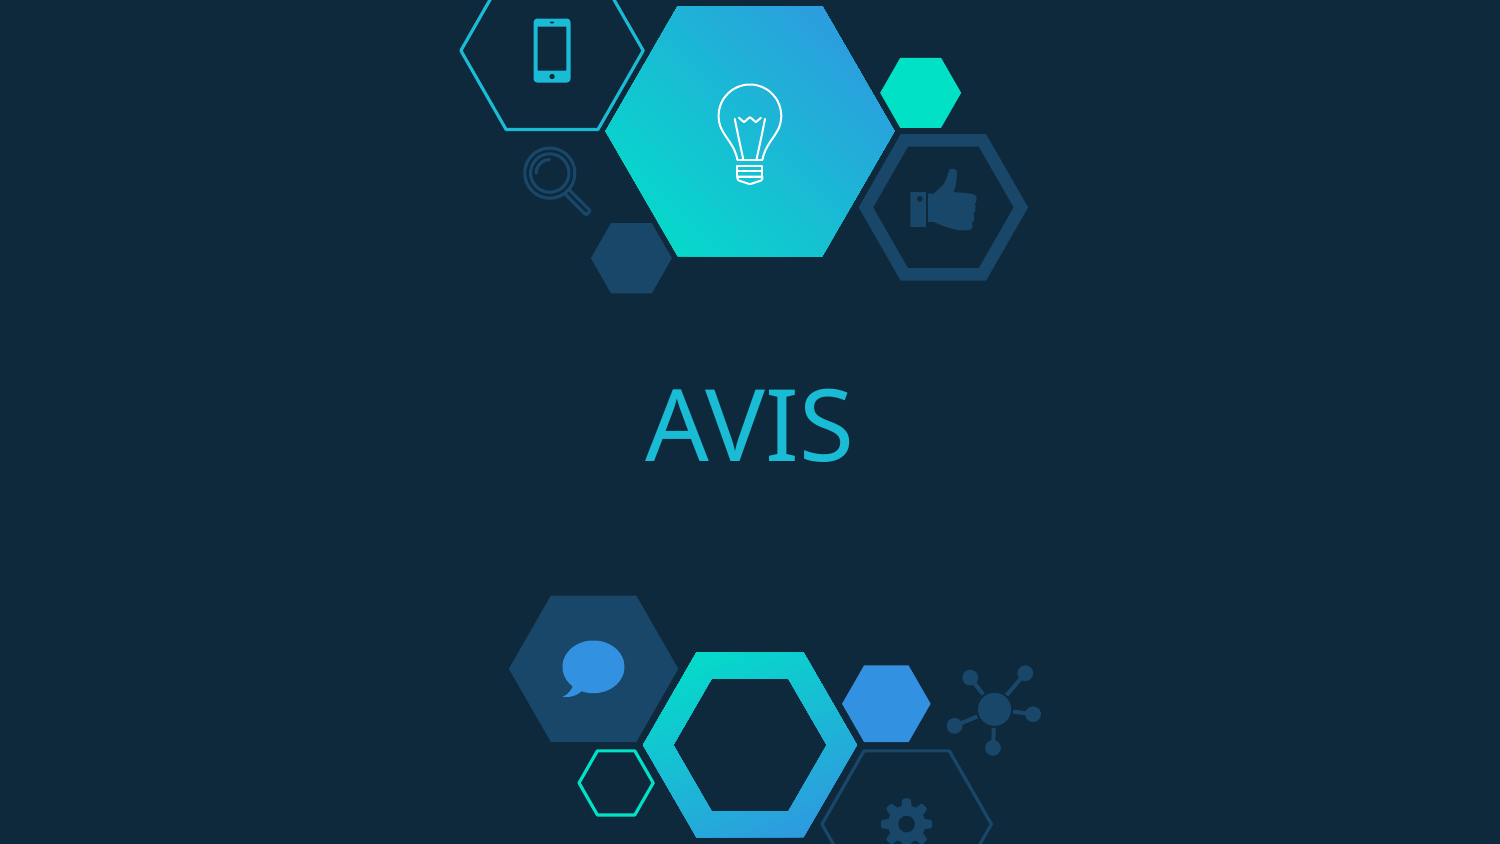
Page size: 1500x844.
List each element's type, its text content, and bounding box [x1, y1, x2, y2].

title AVIS [229, 326, 1271, 517]
